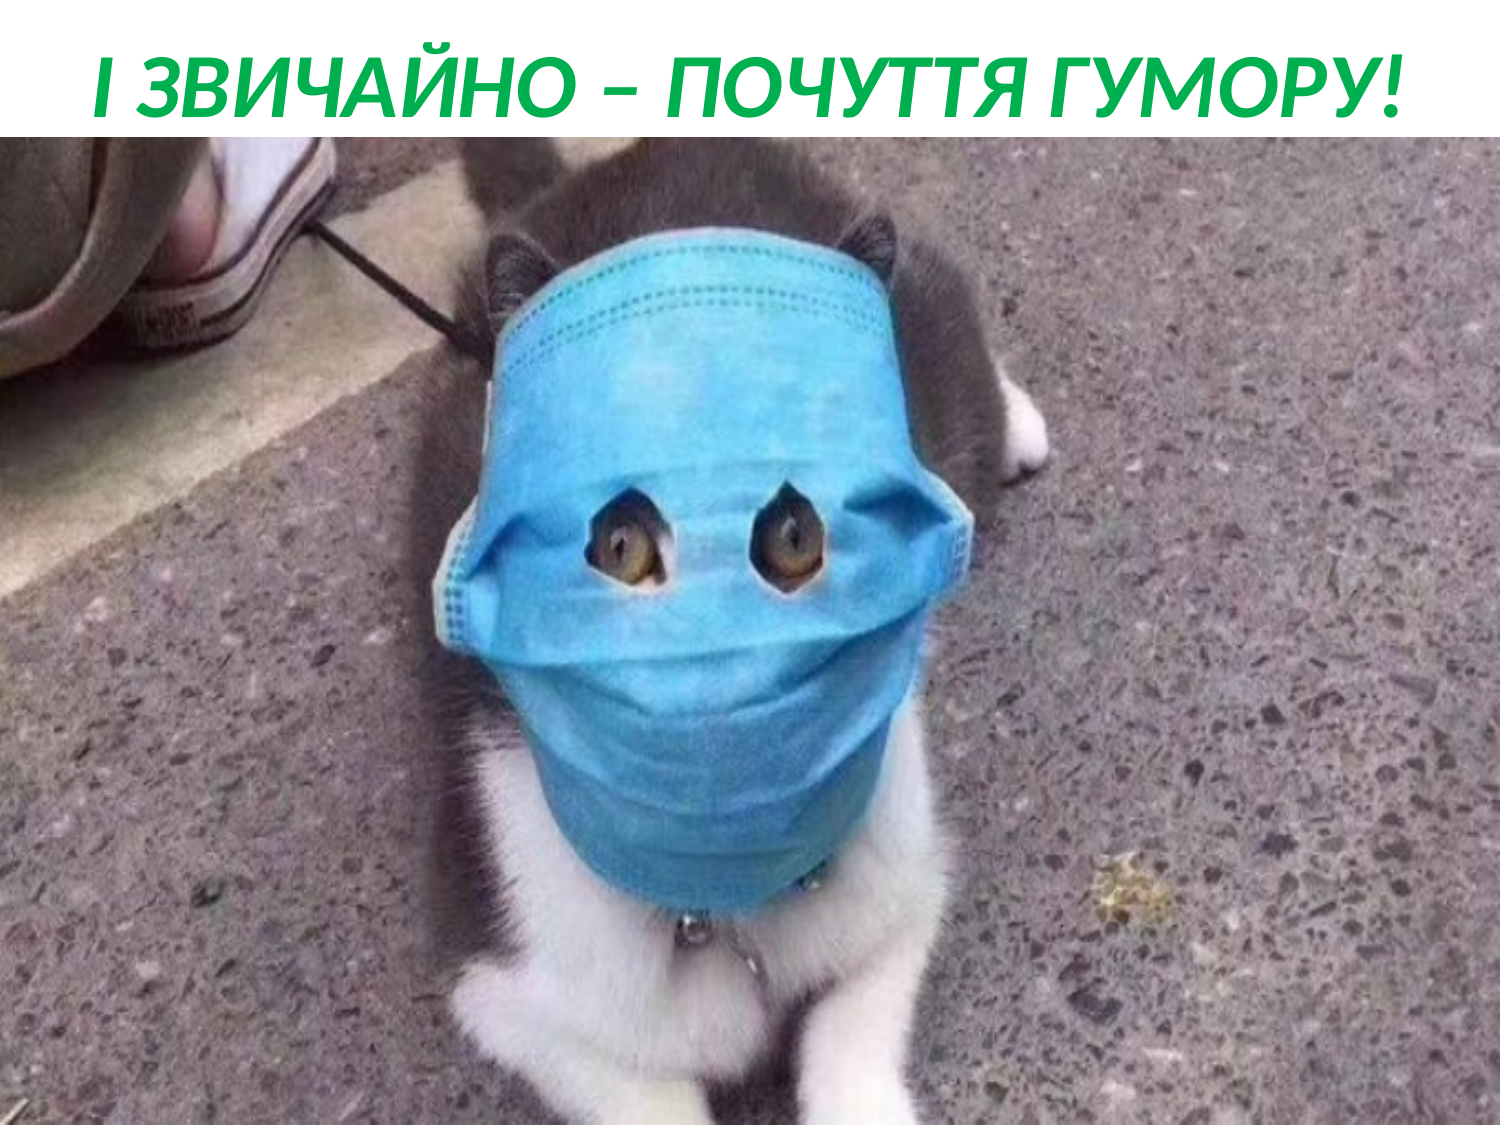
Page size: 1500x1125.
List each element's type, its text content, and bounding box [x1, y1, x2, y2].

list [0, 136, 1500, 1125]
title І ЗВИЧАЙНО – ПОЧУТТЯ ГУМОРУ! [75, 0, 1425, 135]
